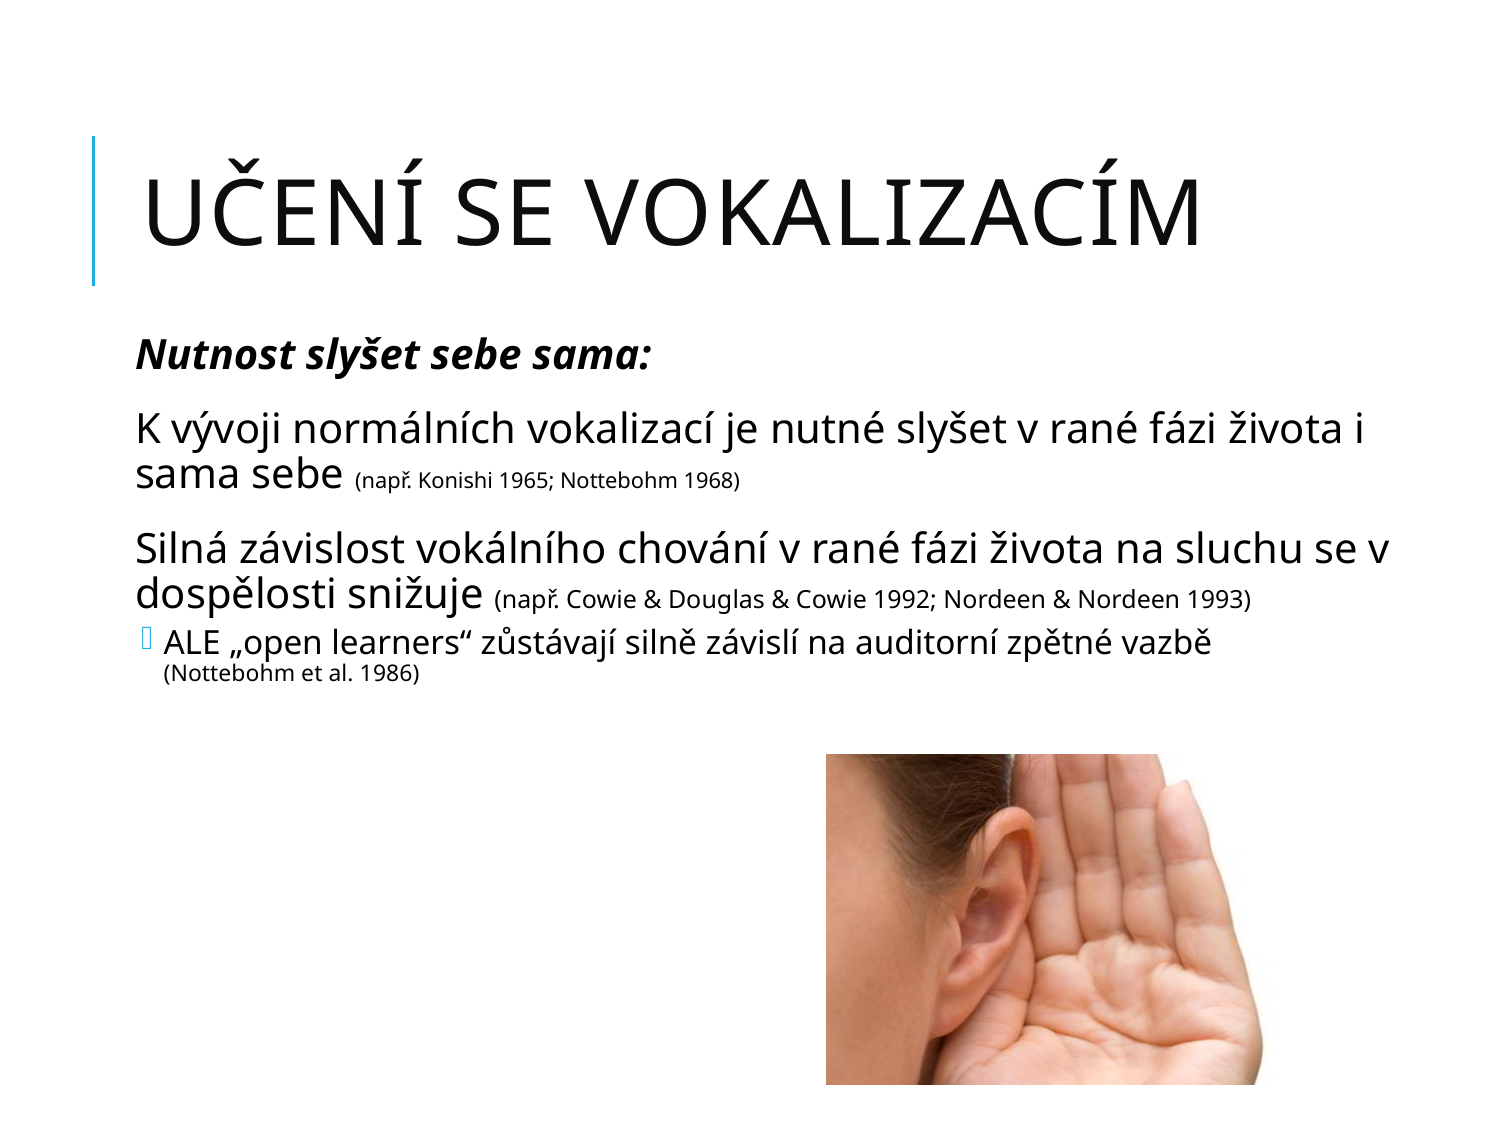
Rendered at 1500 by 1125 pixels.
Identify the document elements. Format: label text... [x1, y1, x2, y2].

text_box [789, 661, 1345, 1085]
picture [826, 754, 1447, 1085]
title Učení se vokalizacím [126, 96, 1322, 325]
list Nutnost slyšet sebe sama: K vývoji normálních vokalizací je nutné slyšet v rané fázi života i sama sebe (např. Konishi 1965; Nottebohm 1968) Silná závislost vokálního chování v rané fázi života na sluchu se v dospělosti snižuje (např. Cowie & Douglas & Cowie 1992; Nordeen & Nordeen 1993) ALE „open learners“ zůstávají silně závislí na auditorní zpětné vazbě (Nottebohm et al. 1986) [112, 325, 1426, 1085]
